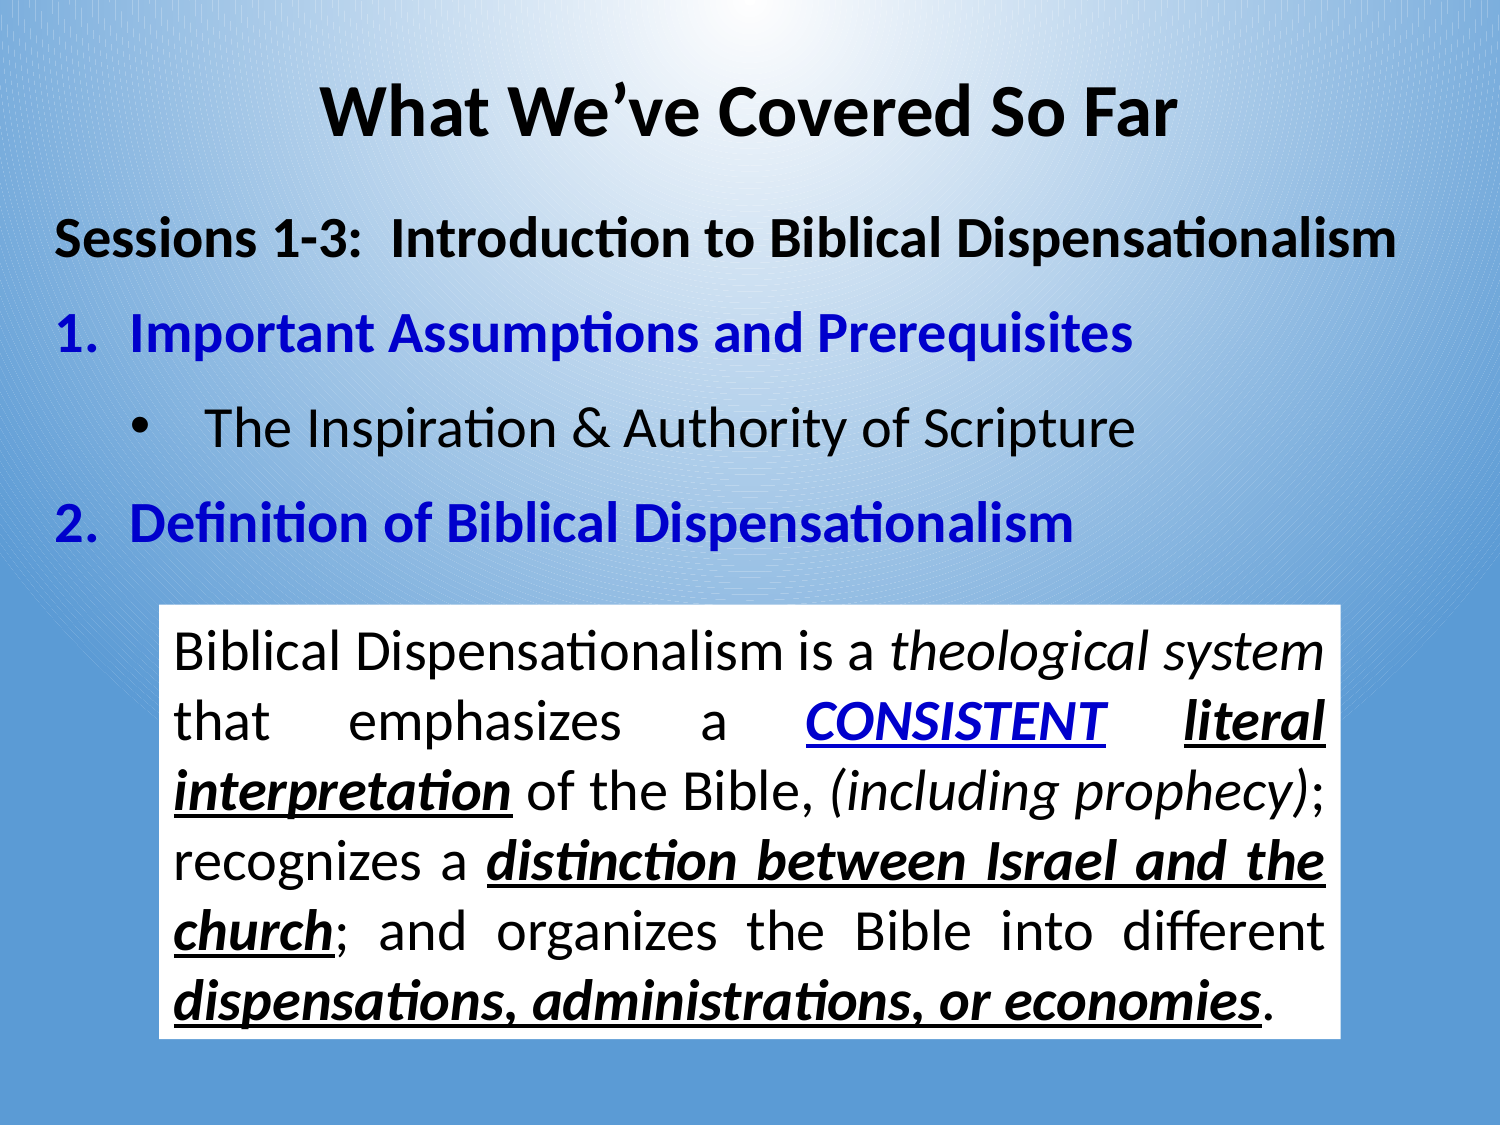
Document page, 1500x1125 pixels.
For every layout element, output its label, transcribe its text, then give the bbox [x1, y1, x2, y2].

text_box Biblical Dispensationalism is a theological system that emphasizes a CONSISTENT literal interpretation of the Bible, (including prophecy); recognizes a distinction between Israel and the church; and organizes the Bible into different dispensations, administrations, or economies. [159, 604, 1341, 1040]
title What We’ve Covered So Far [187, 32, 1313, 192]
subtitle Sessions 1-3: Introduction to Biblical Dispensationalism Important Assumptions and Prerequisites The Inspiration & Authority of Scripture Definition of Biblical Dispensationalism [39, 192, 1464, 585]
